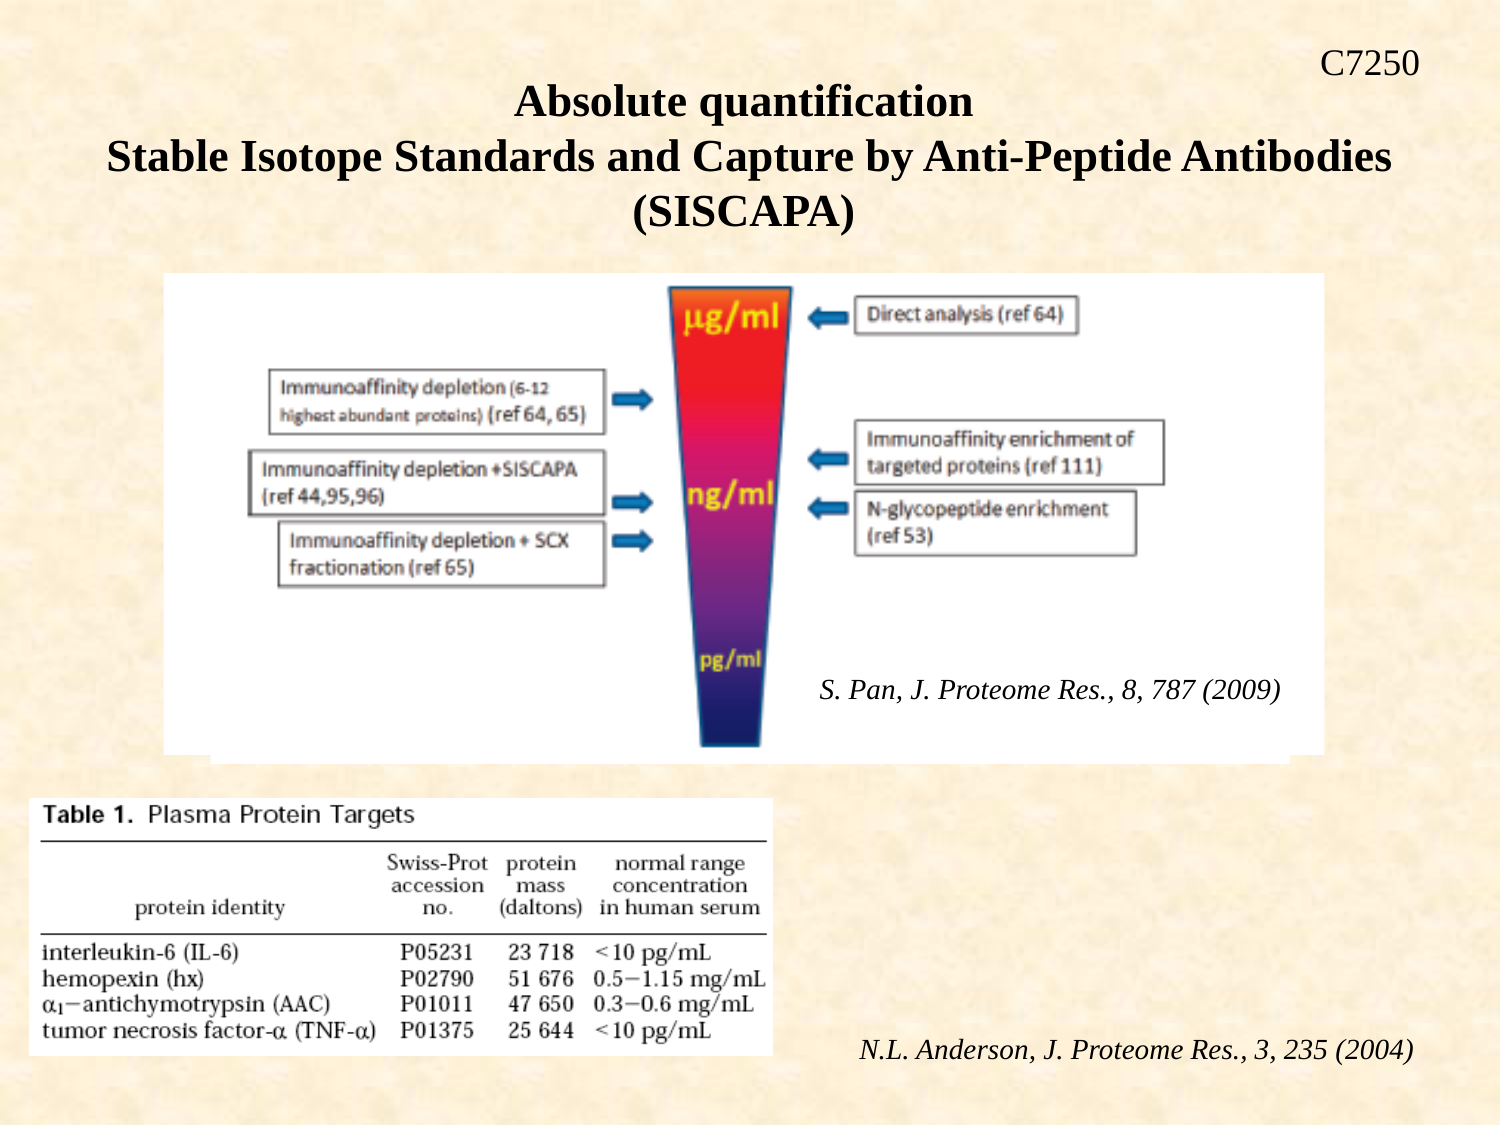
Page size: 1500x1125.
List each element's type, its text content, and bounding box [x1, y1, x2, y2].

picture [0, 0, 1500, 1125]
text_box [163, 273, 1325, 755]
text_box N.L. Anderson, J. Proteome Res., 3, 235 (2004) [844, 1023, 1437, 1073]
text_box C7250 [1305, 30, 1436, 91]
text_box Absolute quantification Stable Isotope Standards and Capture by Anti-Peptide Antibodies (SISCAPA) [80, 63, 1408, 244]
